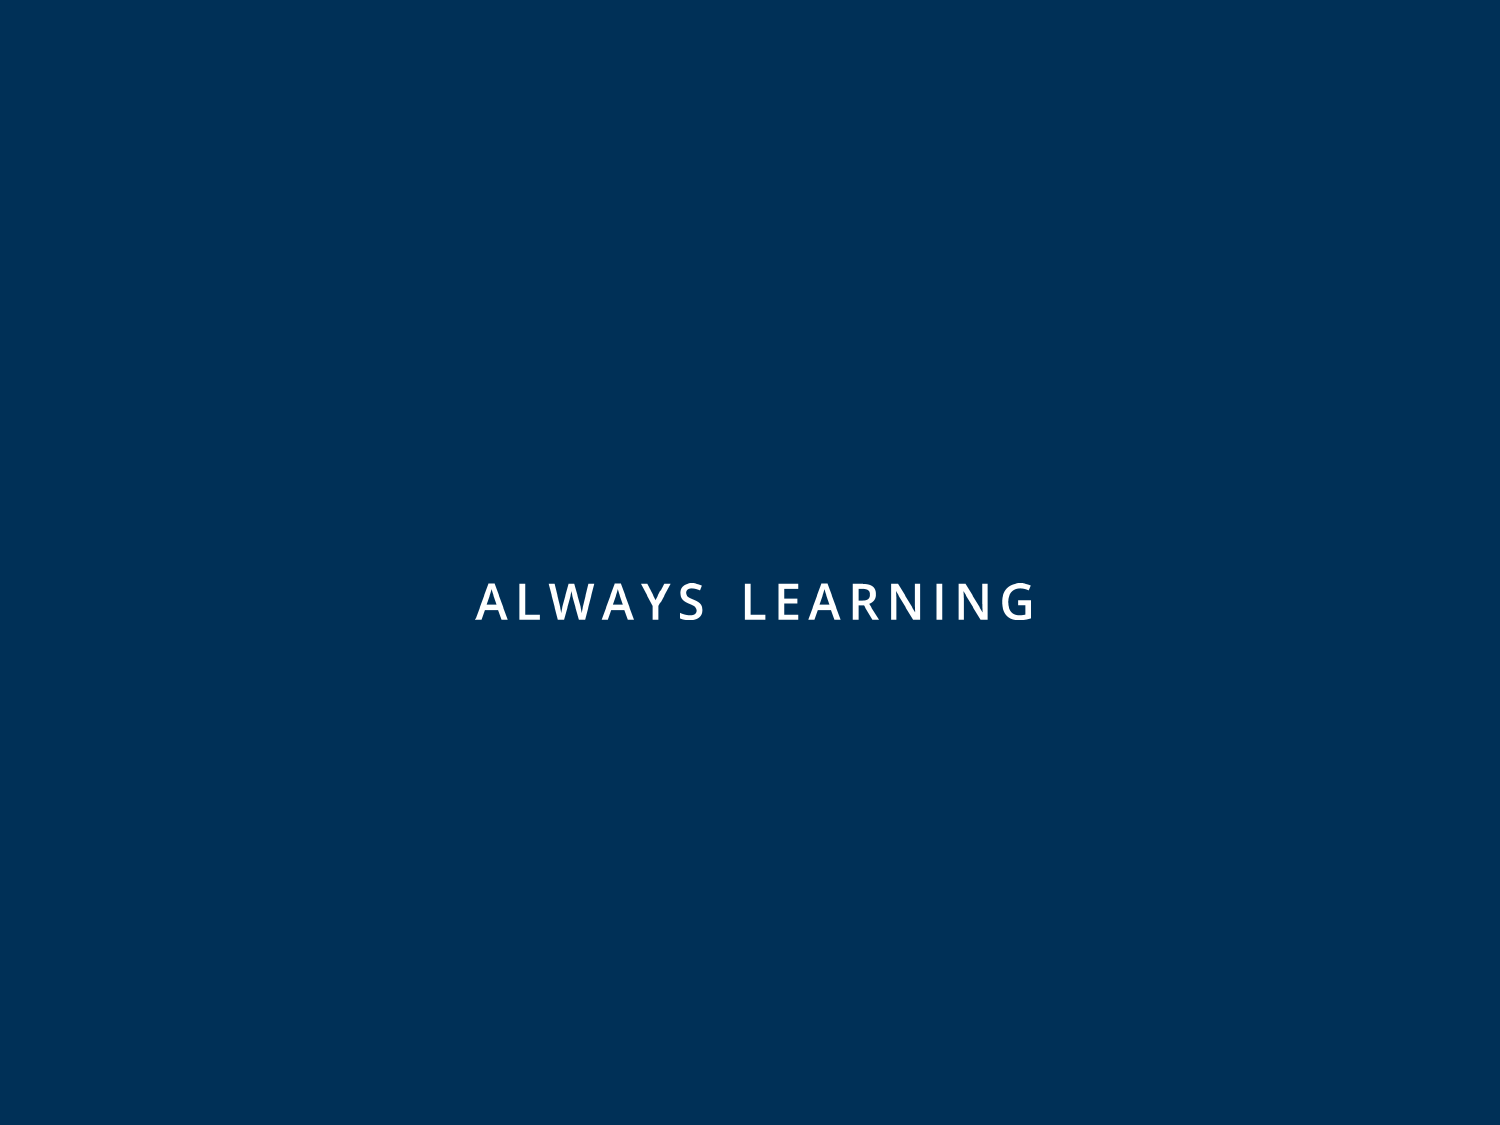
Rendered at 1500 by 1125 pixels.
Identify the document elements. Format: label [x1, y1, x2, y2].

picture [475, 583, 1031, 620]
